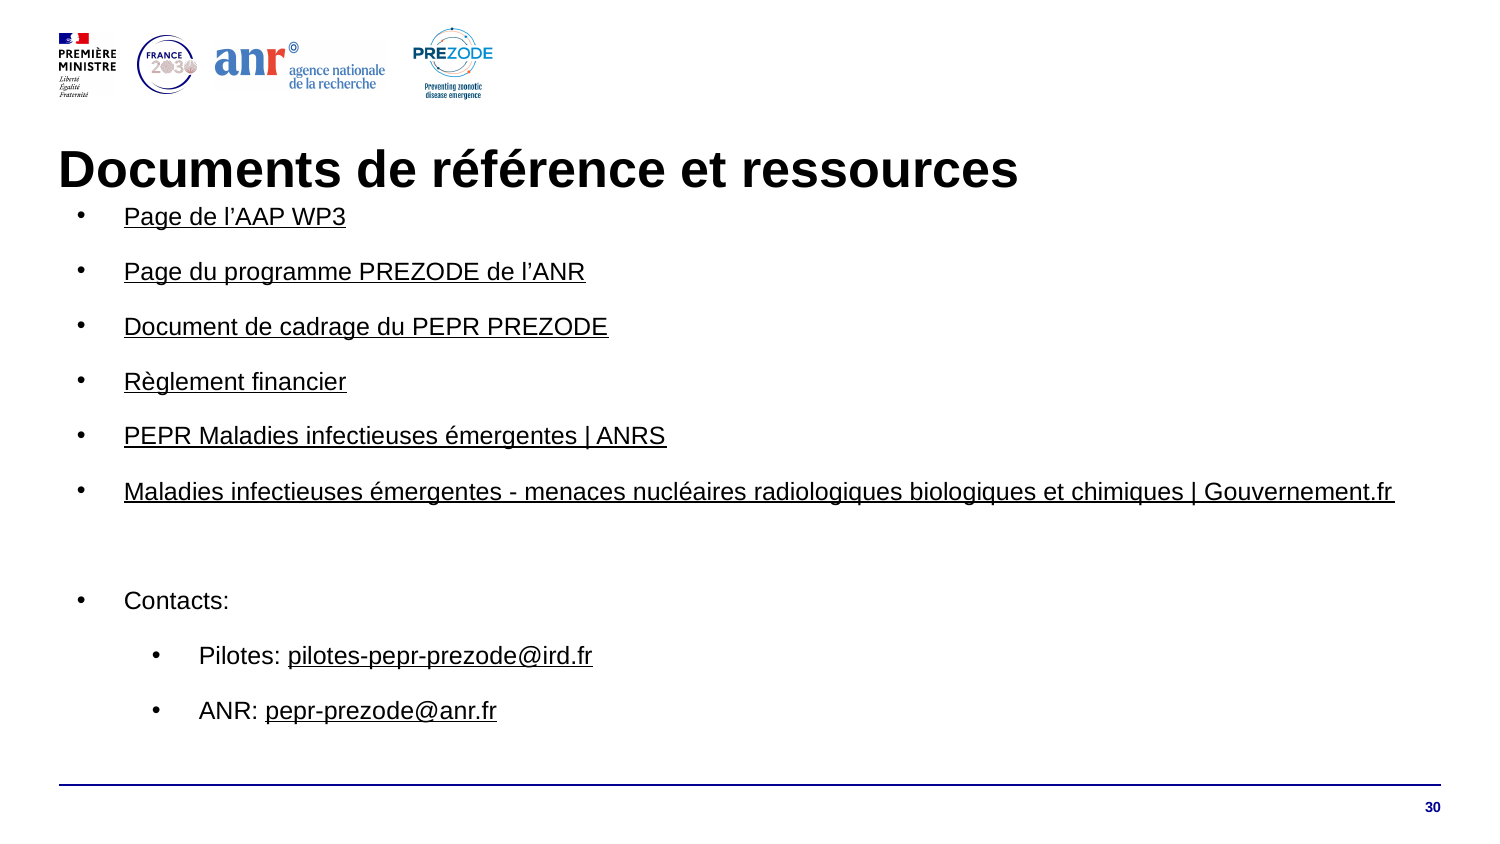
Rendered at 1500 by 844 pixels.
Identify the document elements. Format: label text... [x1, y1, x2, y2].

picture [213, 39, 386, 92]
picture [404, 18, 502, 108]
list Page de l’AAP WP3 Page du programme PREZODE de l’ANR Document de cadrage du PEPR PREZODE Règlement financier PEPR Maladies infectieuses émergentes | ANRS Maladies infectieuses émergentes - menaces nucléaires radiologiques biologiques et chimiques | Gouvernement.fr Contacts: Pilotes: pilotes-pepr-prezode@ird.fr ANR: pepr-prezode@anr.fr [39, 200, 1422, 644]
picture [137, 35, 197, 94]
picture [59, 33, 116, 97]
slide_number 30 [1364, 784, 1441, 830]
title Documents de référence et ressources [59, 142, 1441, 232]
